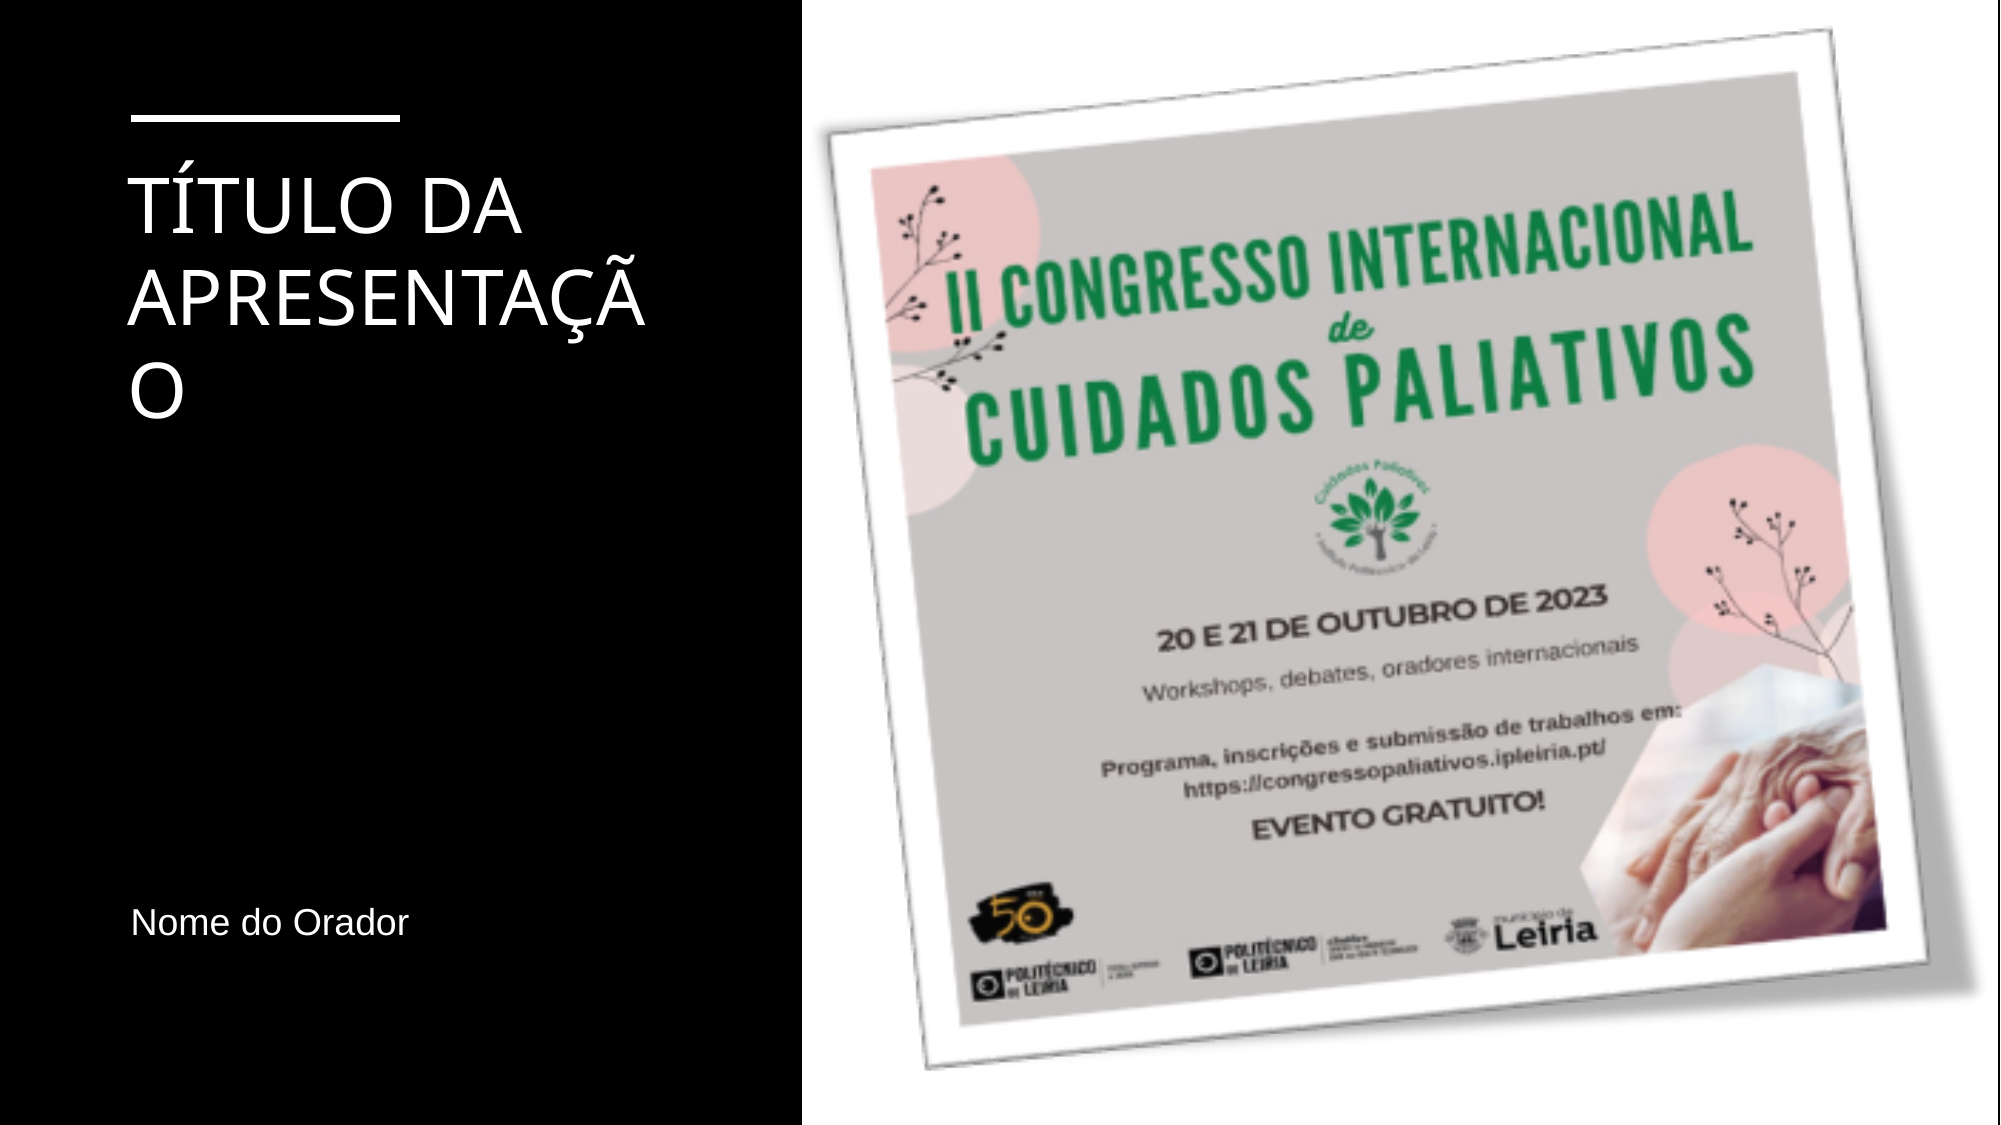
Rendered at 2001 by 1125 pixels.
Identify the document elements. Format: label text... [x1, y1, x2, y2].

subtitle Nome do Orador [115, 856, 671, 950]
title Título da apresentação [112, 149, 707, 747]
picture [801, 0, 1998, 1125]
